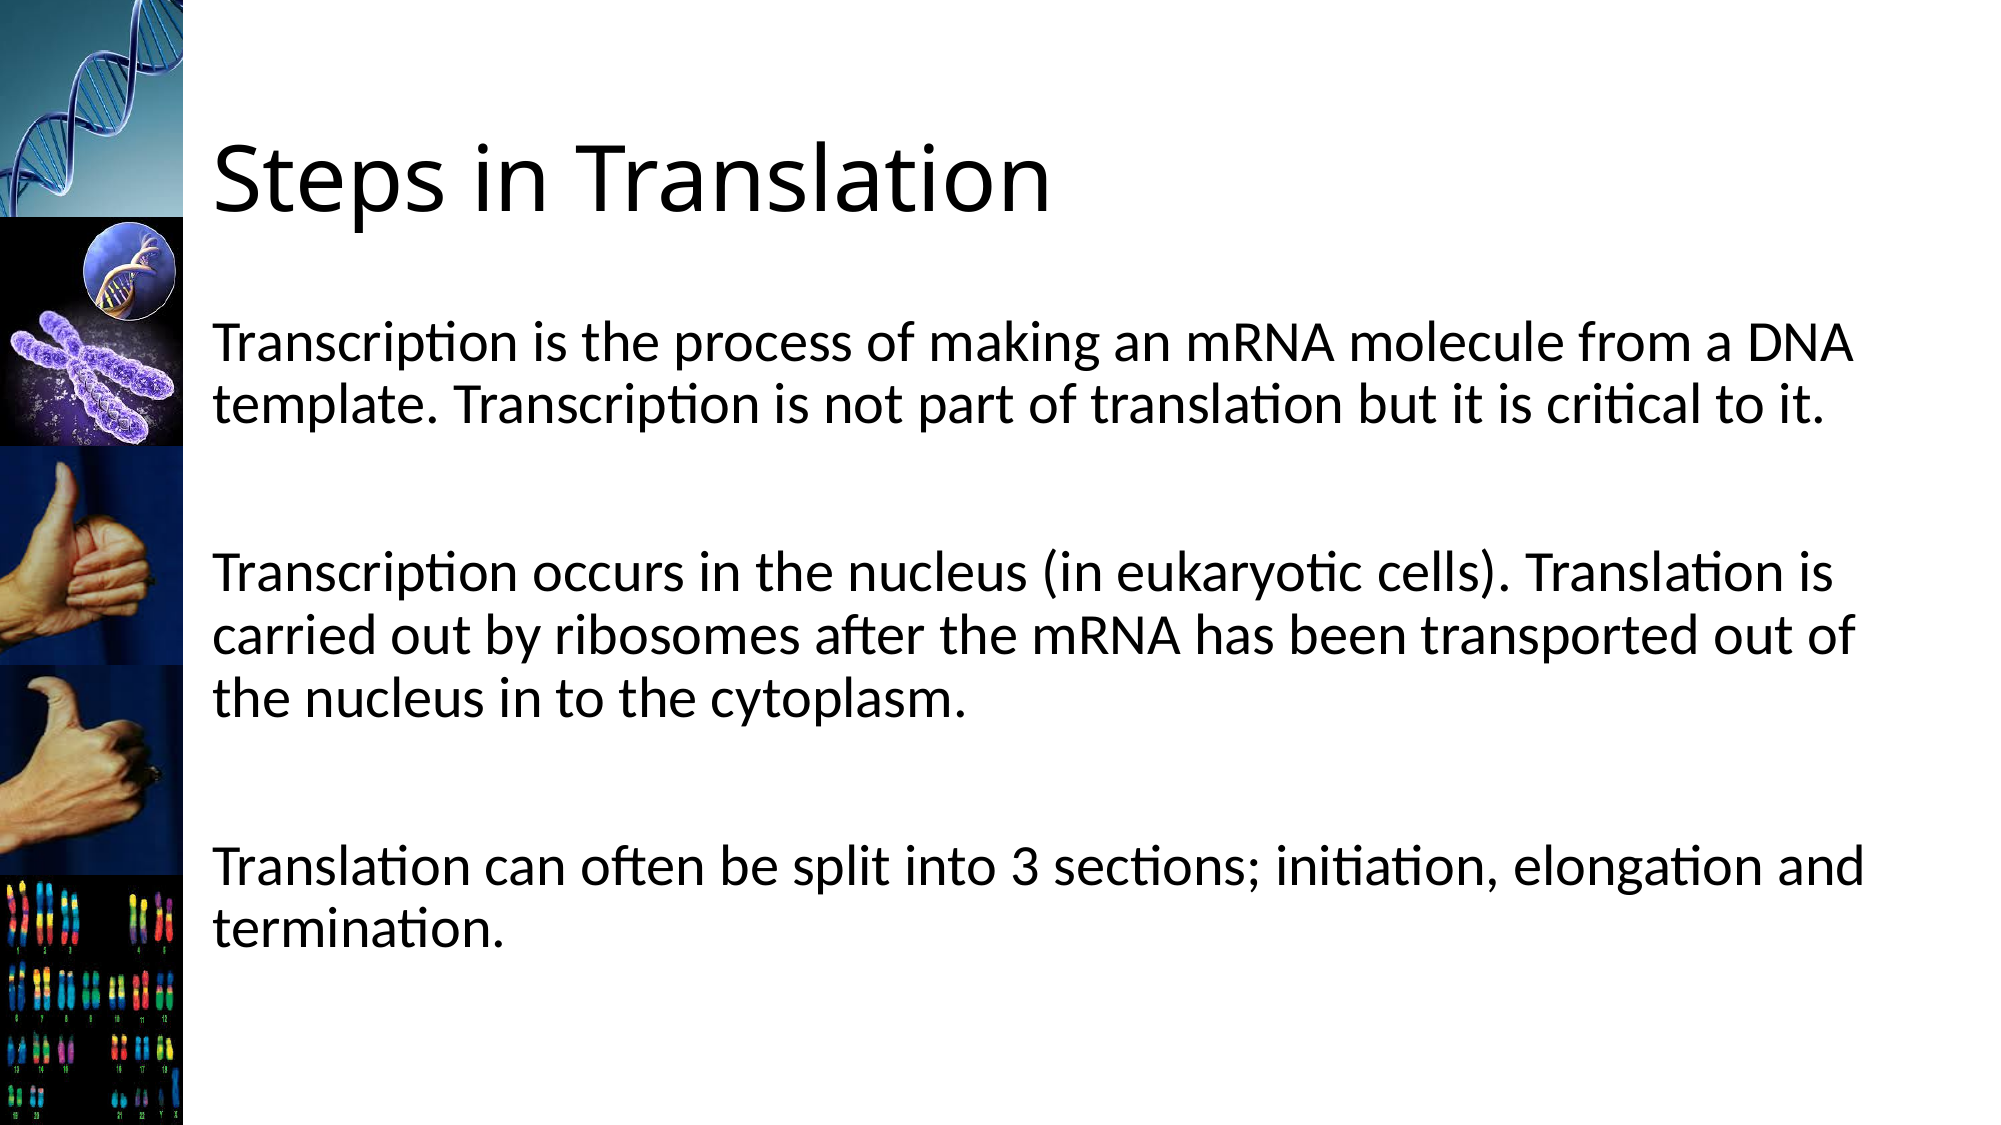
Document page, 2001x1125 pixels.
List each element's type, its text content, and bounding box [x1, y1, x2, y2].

picture [0, 0, 183, 1125]
title Steps in Translation [197, 72, 1923, 291]
list Transcription is the process of making an mRNA molecule from a DNA template. Transcription is not part of translation but it is critical to it. Transcription occurs in the nucleus (in eukaryotic cells). Translation is carried out by ribosomes after the mRNA has been transported out of the nucleus in to the cytoplasm. Translation can often be split into 3 sections; initiation, elongation and termination. [197, 303, 1923, 1017]
